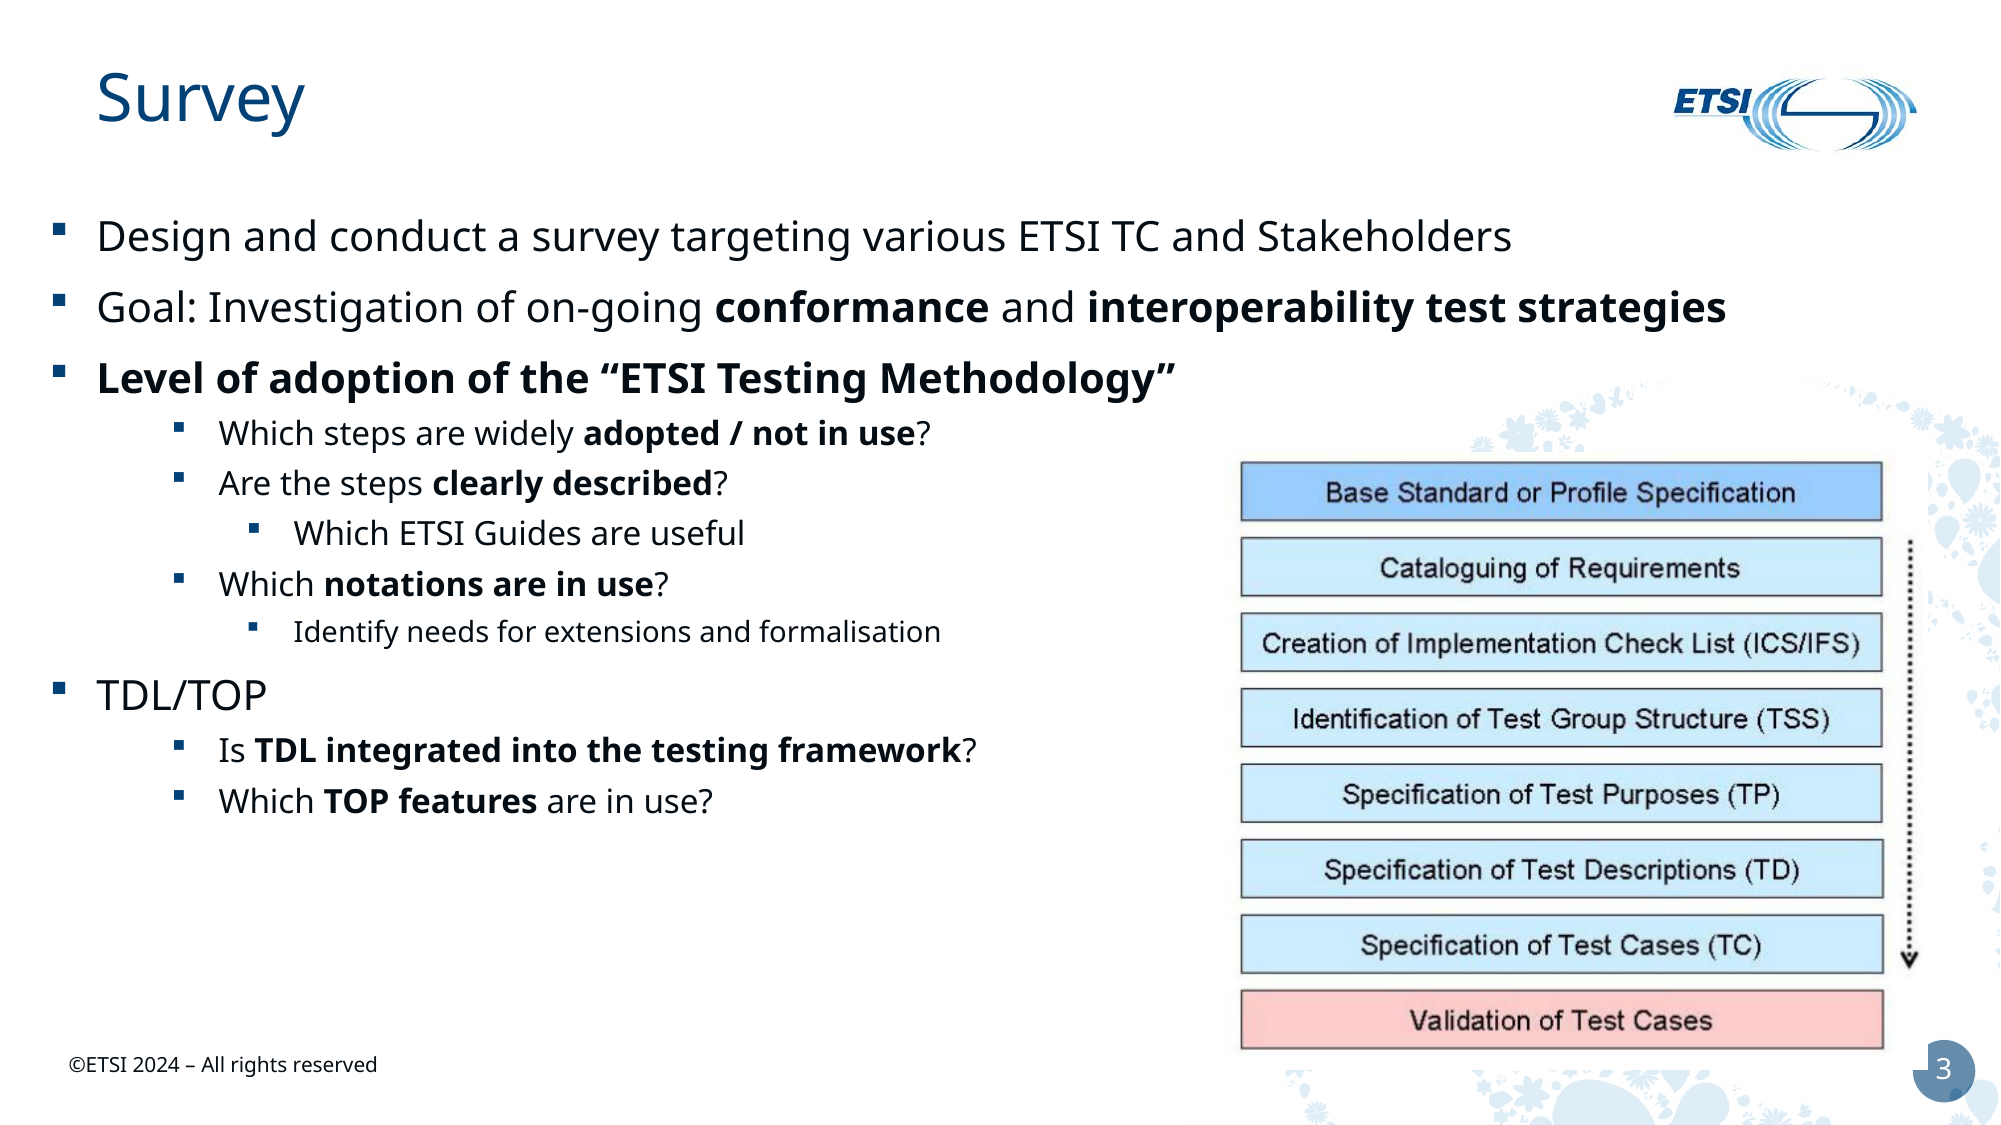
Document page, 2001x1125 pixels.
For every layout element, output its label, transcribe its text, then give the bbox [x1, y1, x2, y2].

picture [1671, 66, 1931, 157]
list Design and conduct a survey targeting various ETSI TC and Stakeholders Goal: Investigation of on-going conformance and interoperability test strategies Level of adoption of the “ETSI Testing Methodology” Which steps are widely adopted / not in use? Are the steps clearly described? Which ETSI Guides are useful Which notations are in use? Identify needs for extensions and formalisation TDL/TOP Is TDL integrated into the testing framework? Which TOP features are in use? [49, 202, 1945, 990]
picture [1225, 452, 1928, 1070]
text_box 3 [1897, 1039, 1991, 1100]
title Survey [81, 56, 1612, 202]
